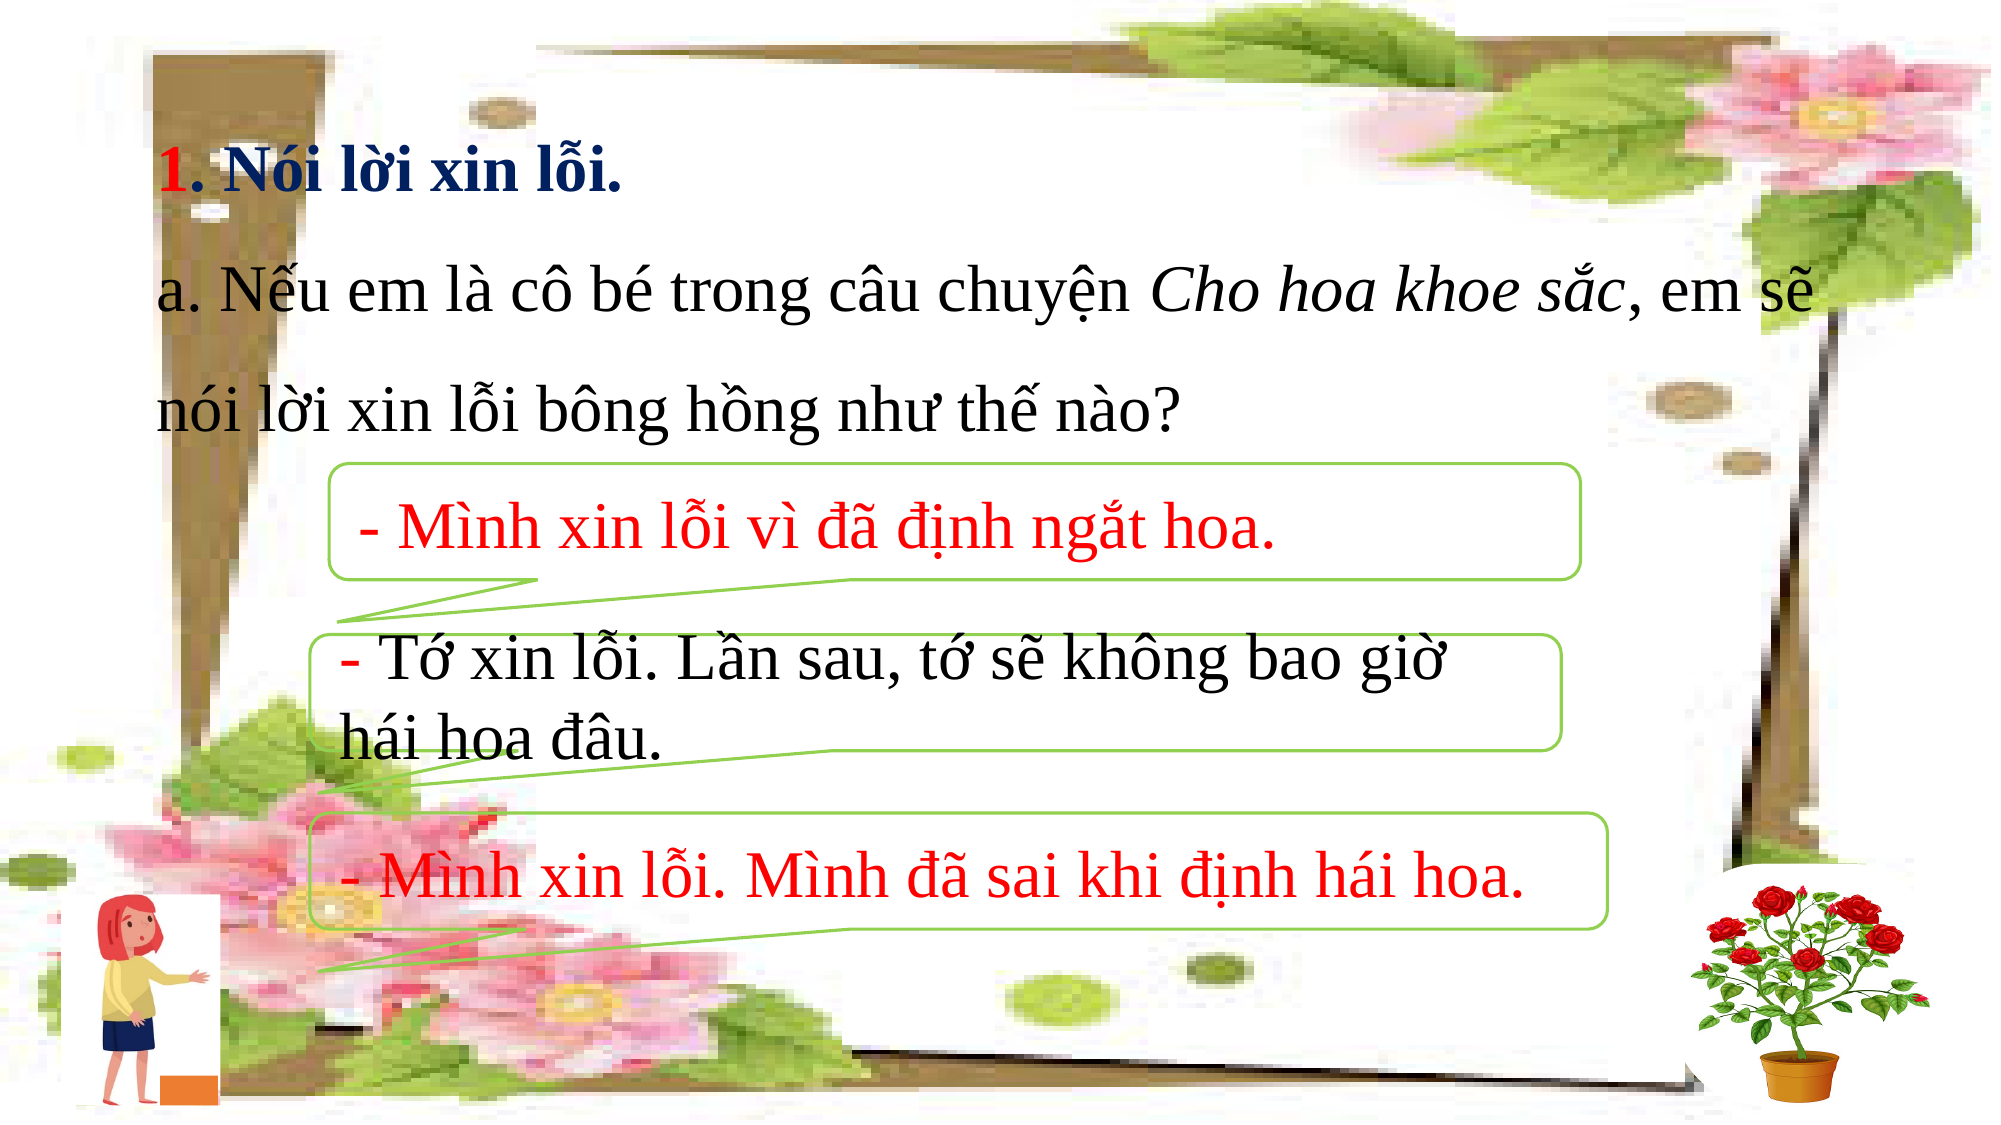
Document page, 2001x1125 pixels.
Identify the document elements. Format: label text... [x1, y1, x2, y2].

picture [0, 0, 2001, 1125]
text_box - Mình xin lỗi vì đã định ngắt hoa. [327, 462, 1582, 624]
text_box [61, 894, 221, 1106]
text_box - Mình xin lỗi. Mình đã sai khi định hái hoa. [308, 811, 1609, 973]
text_box - Tớ xin lỗi. Lần sau, tớ sẽ không bao giờ hái hoa đâu. [308, 633, 1563, 795]
text_box 1. Nói lời xin lỗi. a. Nếu em là cô bé trong câu chuyện Cho hoa khoe sắc, em sẽ nói lời xin lỗi bông hồng như thế nào? [132, 72, 1888, 457]
